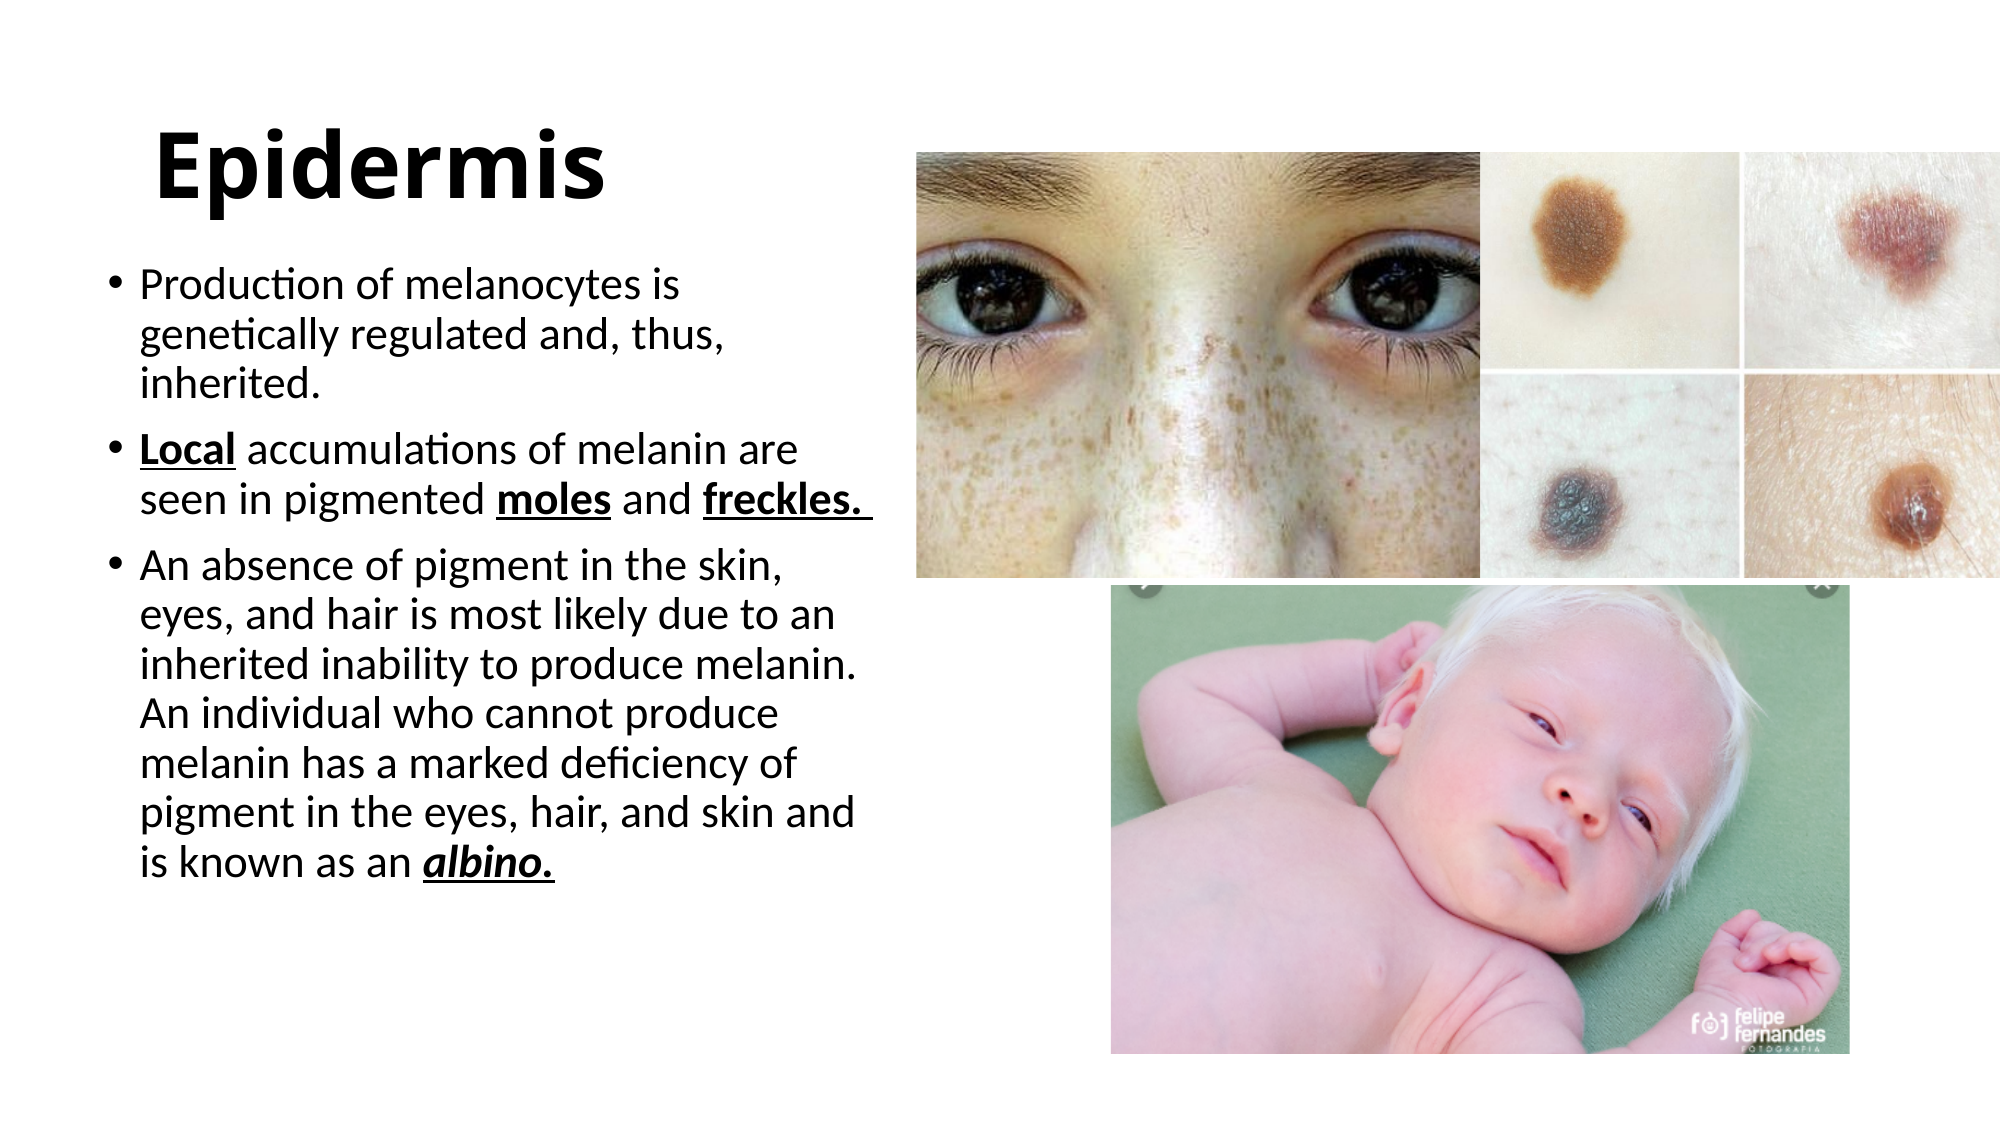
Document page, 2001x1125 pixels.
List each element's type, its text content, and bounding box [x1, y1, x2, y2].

title Epidermis [137, 59, 1863, 278]
picture [1110, 585, 1850, 1054]
list Production of melanocytes is genetically regulated and, thus, inherited. Local accumulations of melanin are seen in pigmented moles and freckles. An absence of pigment in the skin, eyes, and hair is most likely due to an inherited inability to produce melanin. An individual who cannot produce melanin has a marked deficiency of pigment in the eyes, hair, and skin and is known as an albino. [92, 252, 896, 967]
picture [916, 152, 2000, 578]
